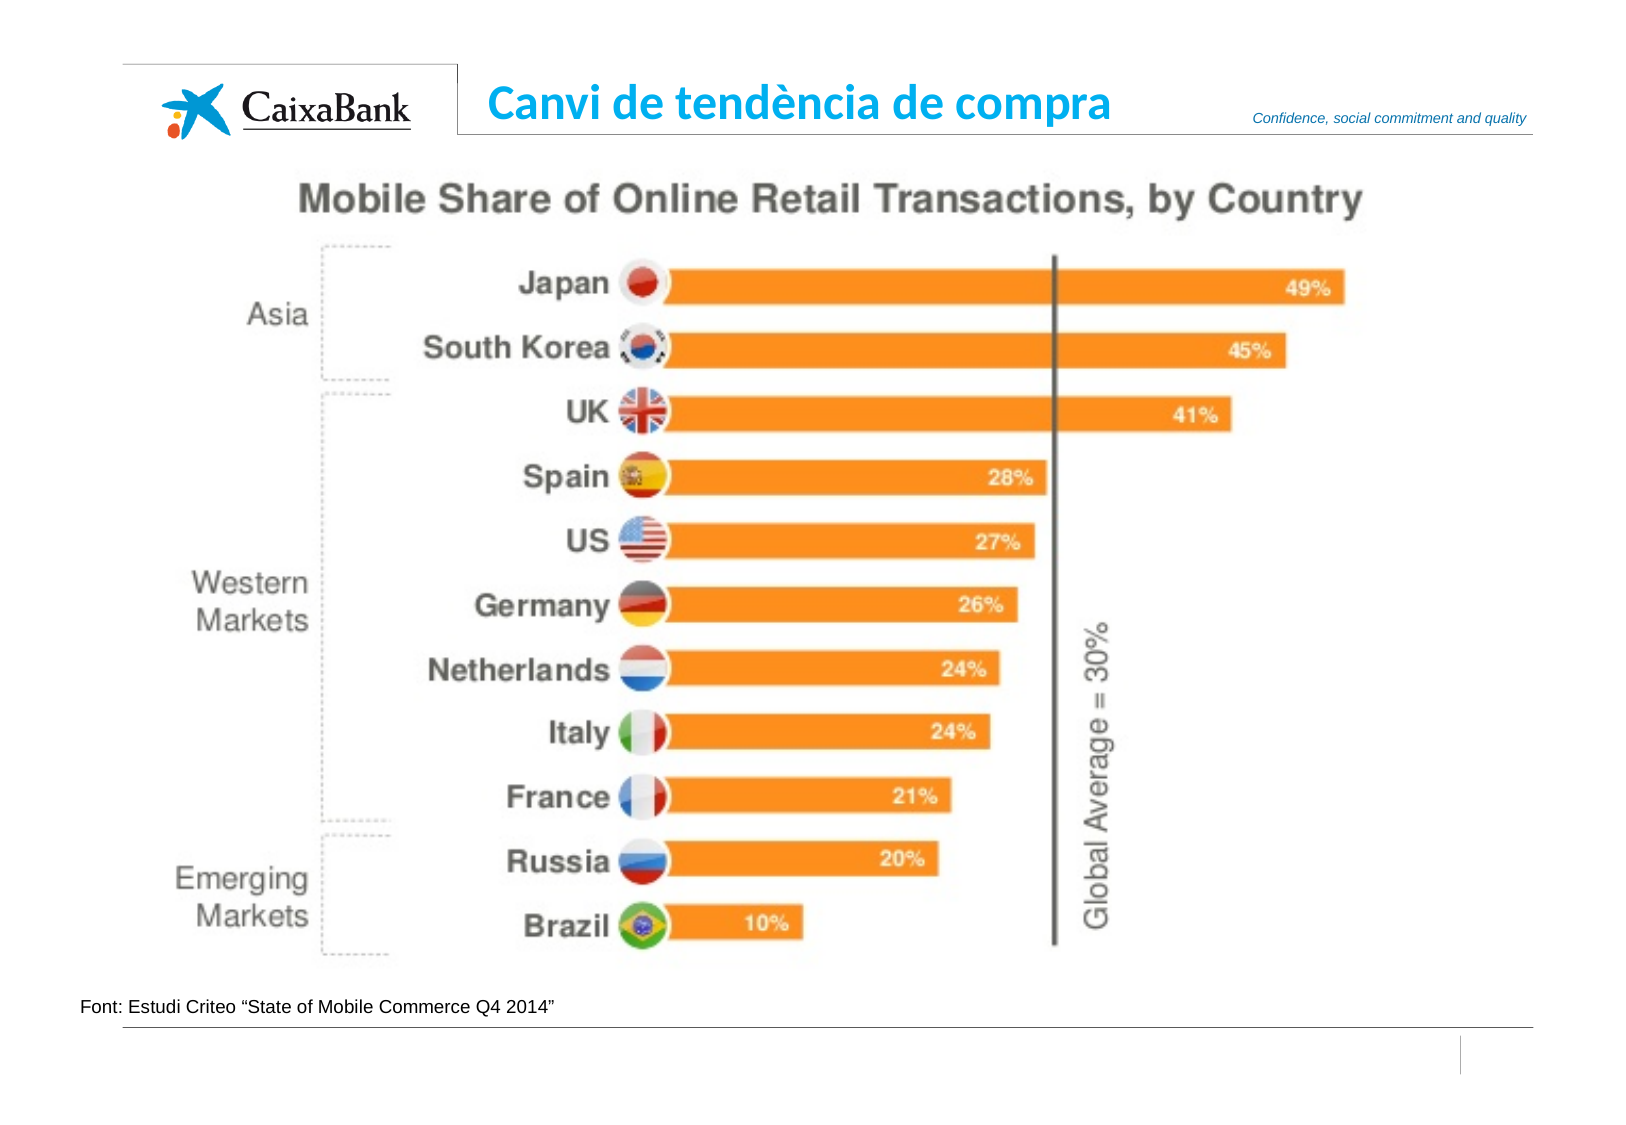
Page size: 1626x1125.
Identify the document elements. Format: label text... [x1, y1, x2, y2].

picture [156, 74, 418, 150]
text_box Canvi de tendència de compra [473, 61, 1128, 137]
text_box Font: Estudi Criteo “State of Mobile Commerce Q4 2014” [65, 987, 725, 1025]
picture [137, 164, 1418, 976]
